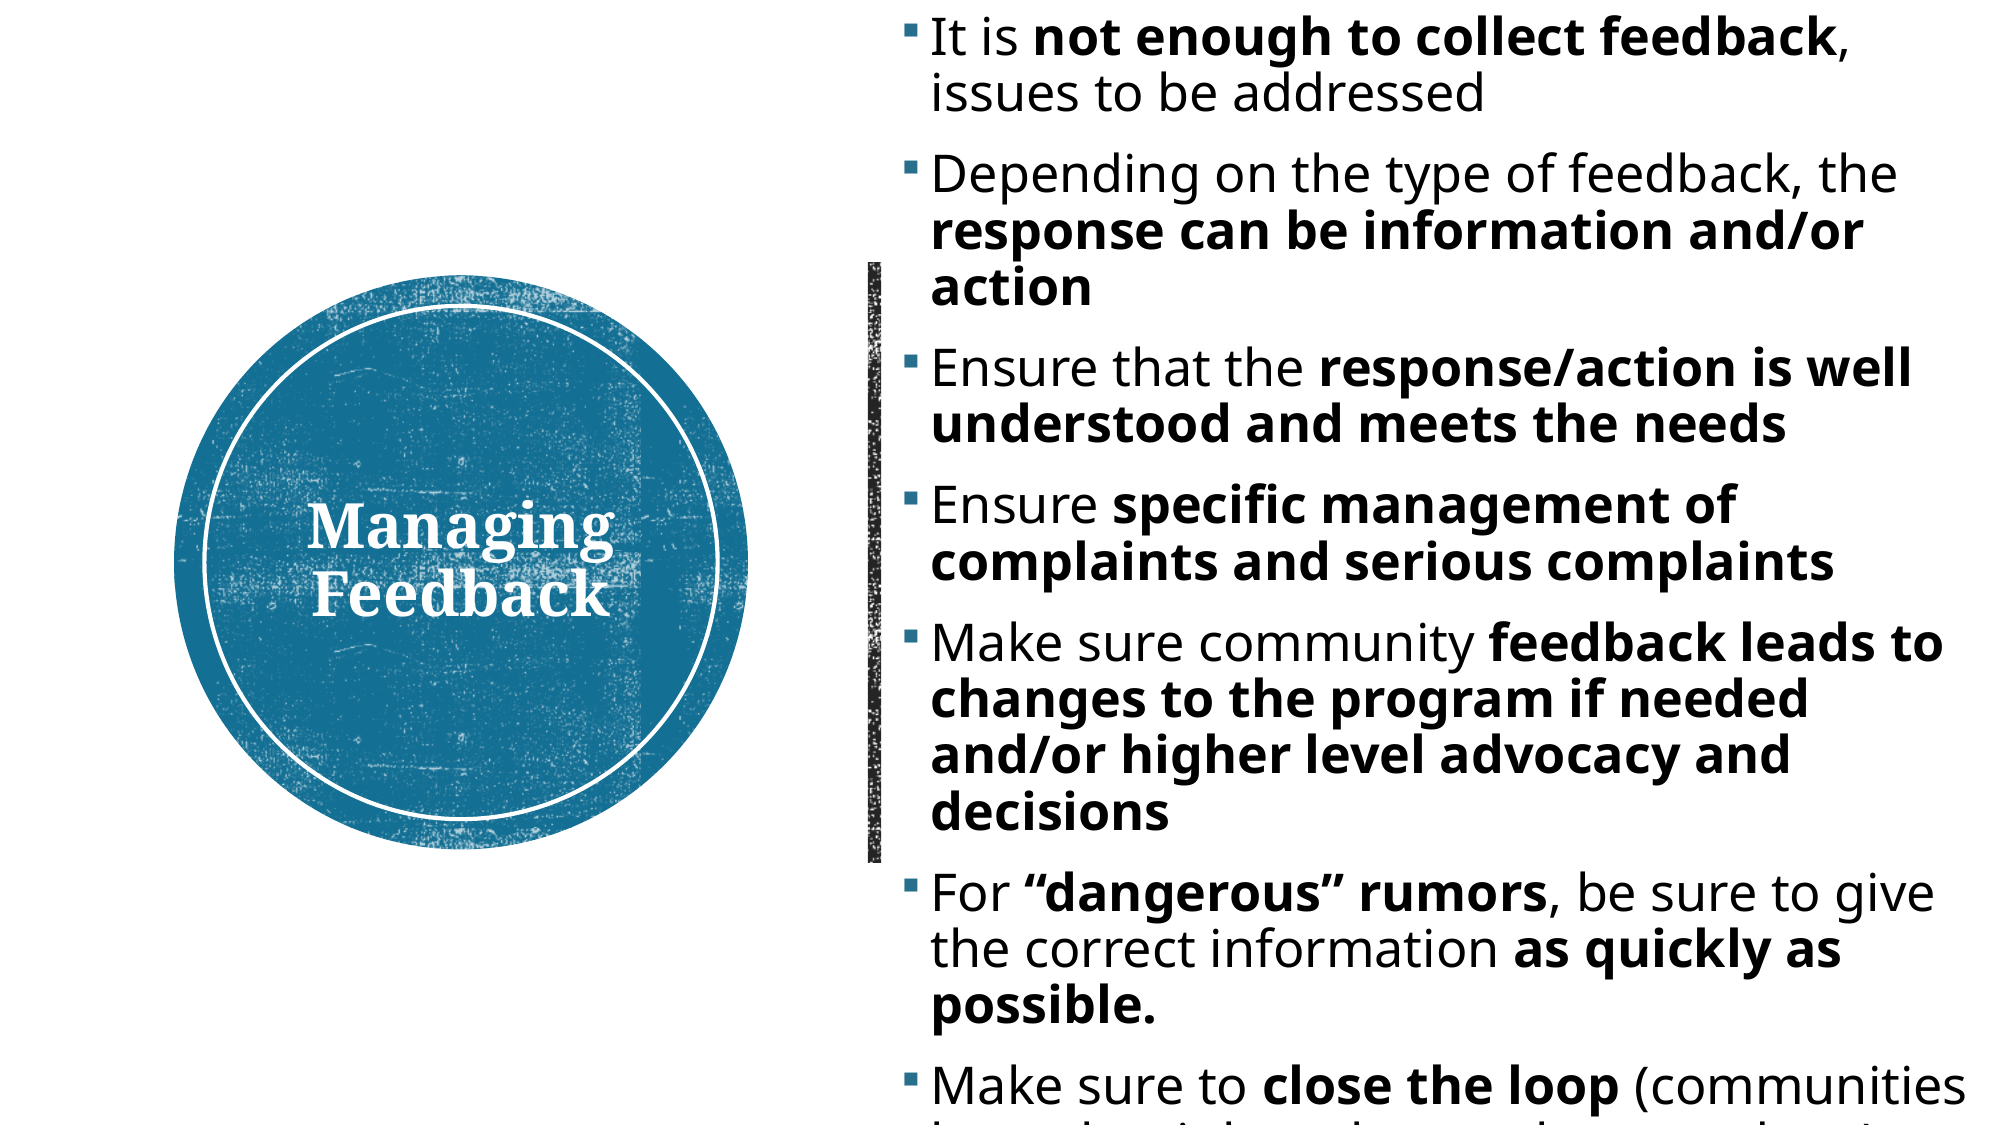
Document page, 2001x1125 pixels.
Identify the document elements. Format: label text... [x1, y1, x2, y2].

list It is not enough to collect feedback, issues to be addressed Depending on the type of feedback, the response can be information and/or action Ensure that the response/action is well understood and meets the needs Ensure specific management of complaints and serious complaints Make sure community feedback leads to changes to the program if needed and/or higher level advocacy and decisions For “dangerous” rumors, be sure to give the correct information as quickly as possible. Make sure to close the loop (communities have the right to know what was done) [885, 187, 1991, 1075]
text_box [0, 0, 2000, 1125]
text_box [867, 261, 882, 863]
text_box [175, 276, 749, 850]
